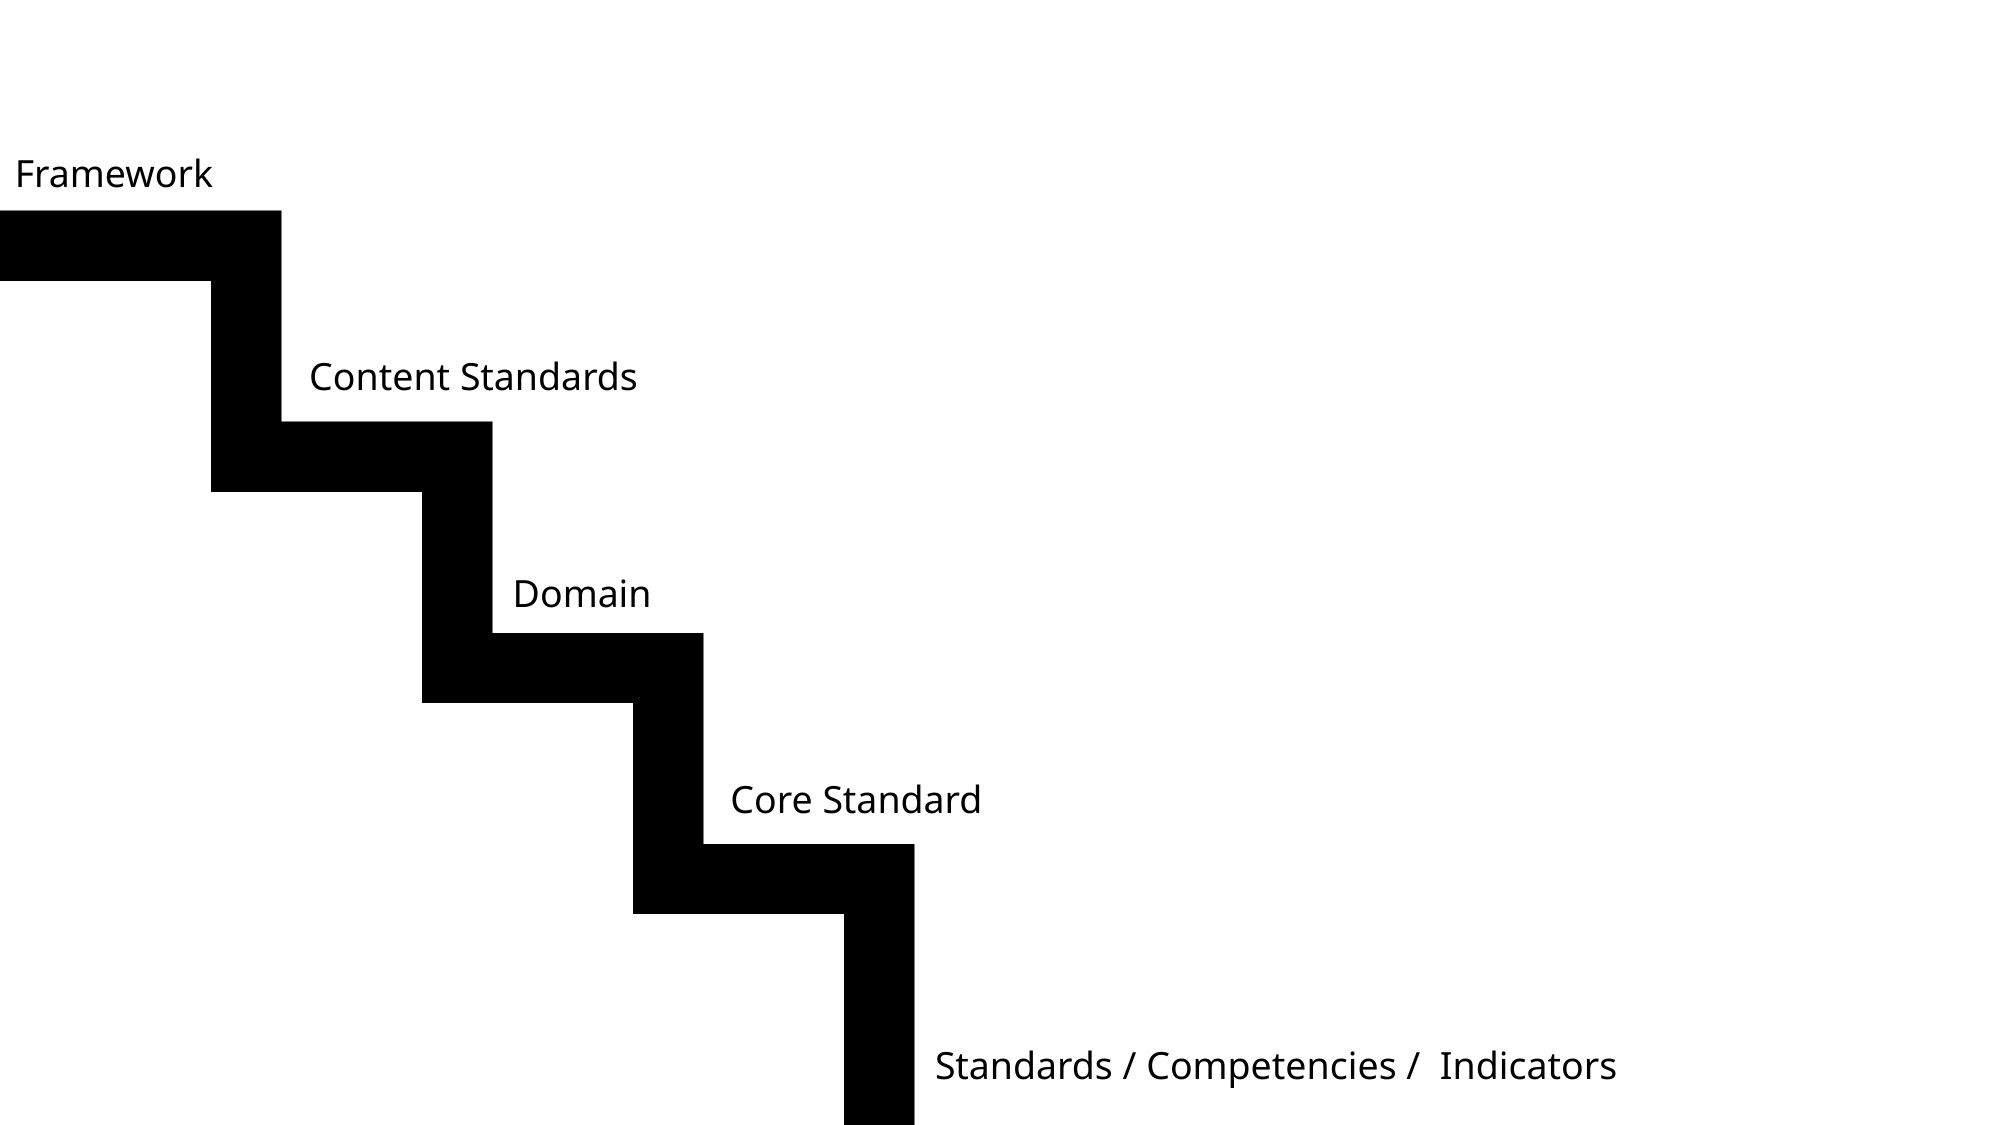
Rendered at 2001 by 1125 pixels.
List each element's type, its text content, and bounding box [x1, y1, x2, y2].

picture [0, 0, 1125, 1125]
text_box Standards / Competencies / Indicators [1125, 1034, 1752, 1094]
